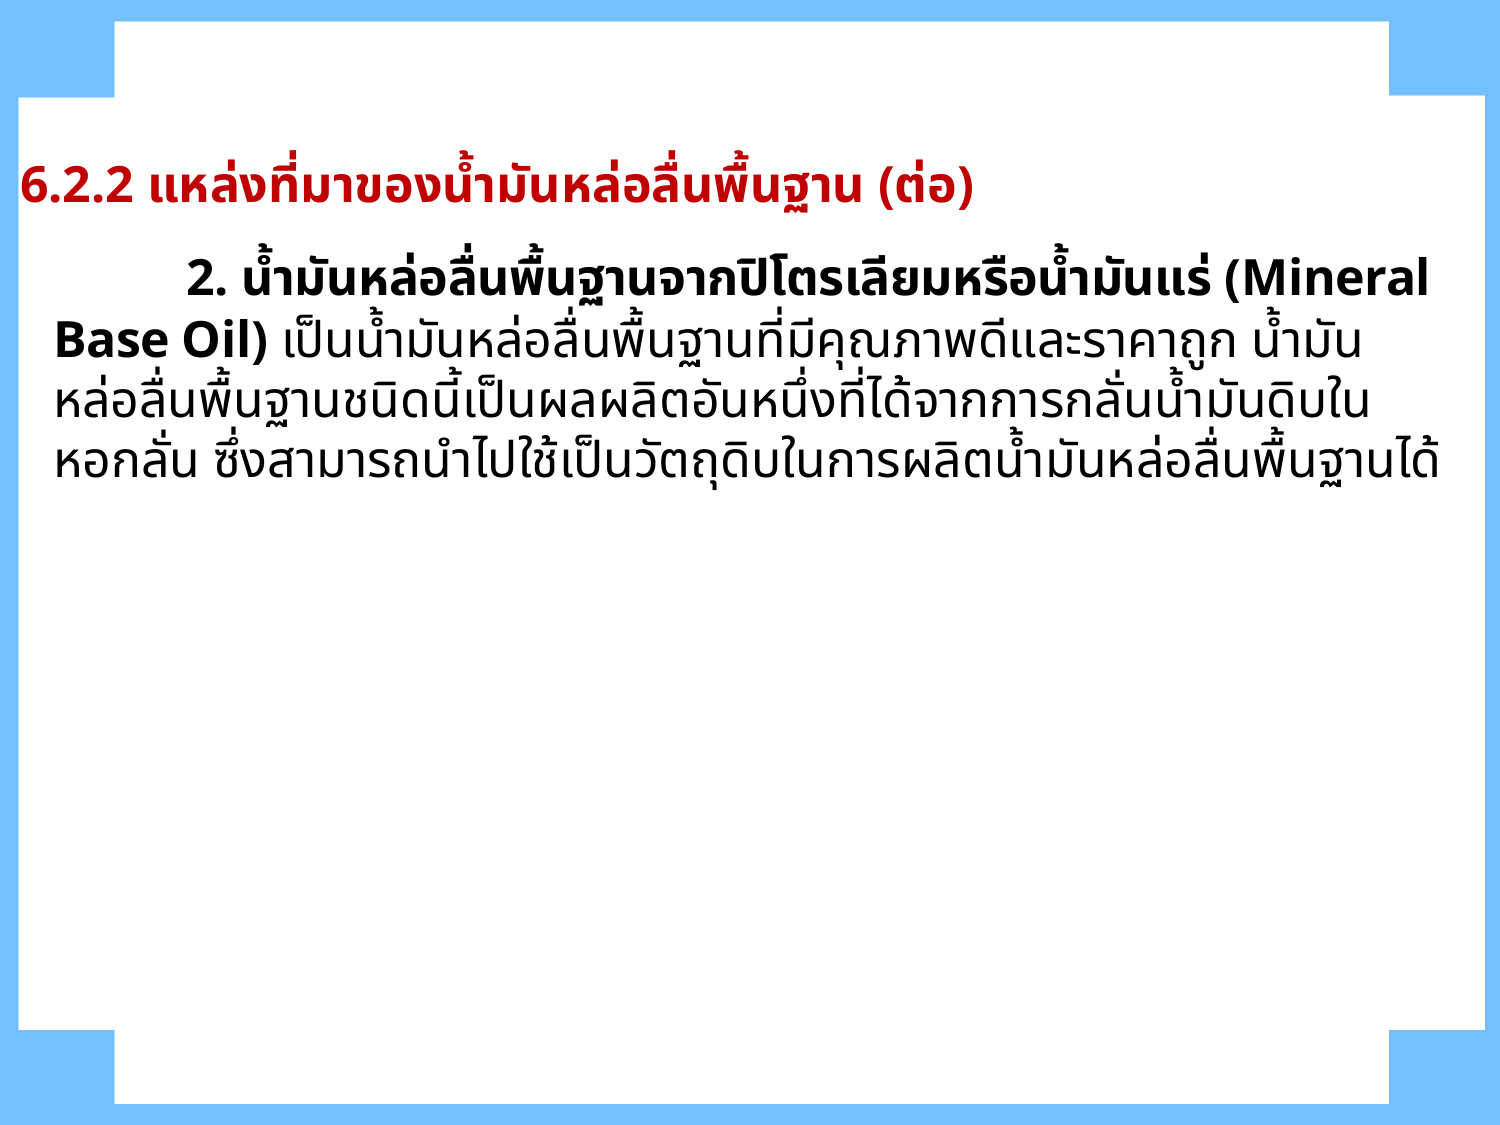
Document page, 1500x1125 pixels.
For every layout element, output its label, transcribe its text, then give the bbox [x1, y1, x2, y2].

text_box 6.2.2 แหล่งที่มาของน้ำมันหล่อลื่นพื้นฐาน (ต่อ) [5, 144, 990, 220]
picture [0, 0, 1500, 1125]
text_box 2. น้ำมันหล่อลื่นพื้นฐานจากปิโตรเลียมหรือน้ำมันแร่ (Mineral Base Oil) เป็นน้ำมันหล่อลื่นพื้นฐานที่มีคุณภาพดีและราคาถูก น้ำมันหล่อลื่นพื้นฐานชนิดนี้เป็นผลผลิตอันหนึ่งที่ได้จากการกลั่นน้ำมันดิบในหอกลั่น ซึ่งสามารถนำไปใช้เป็นวัตถุดิบในการผลิตน้ำมันหล่อลื่นพื้นฐานได้ [38, 230, 1462, 495]
